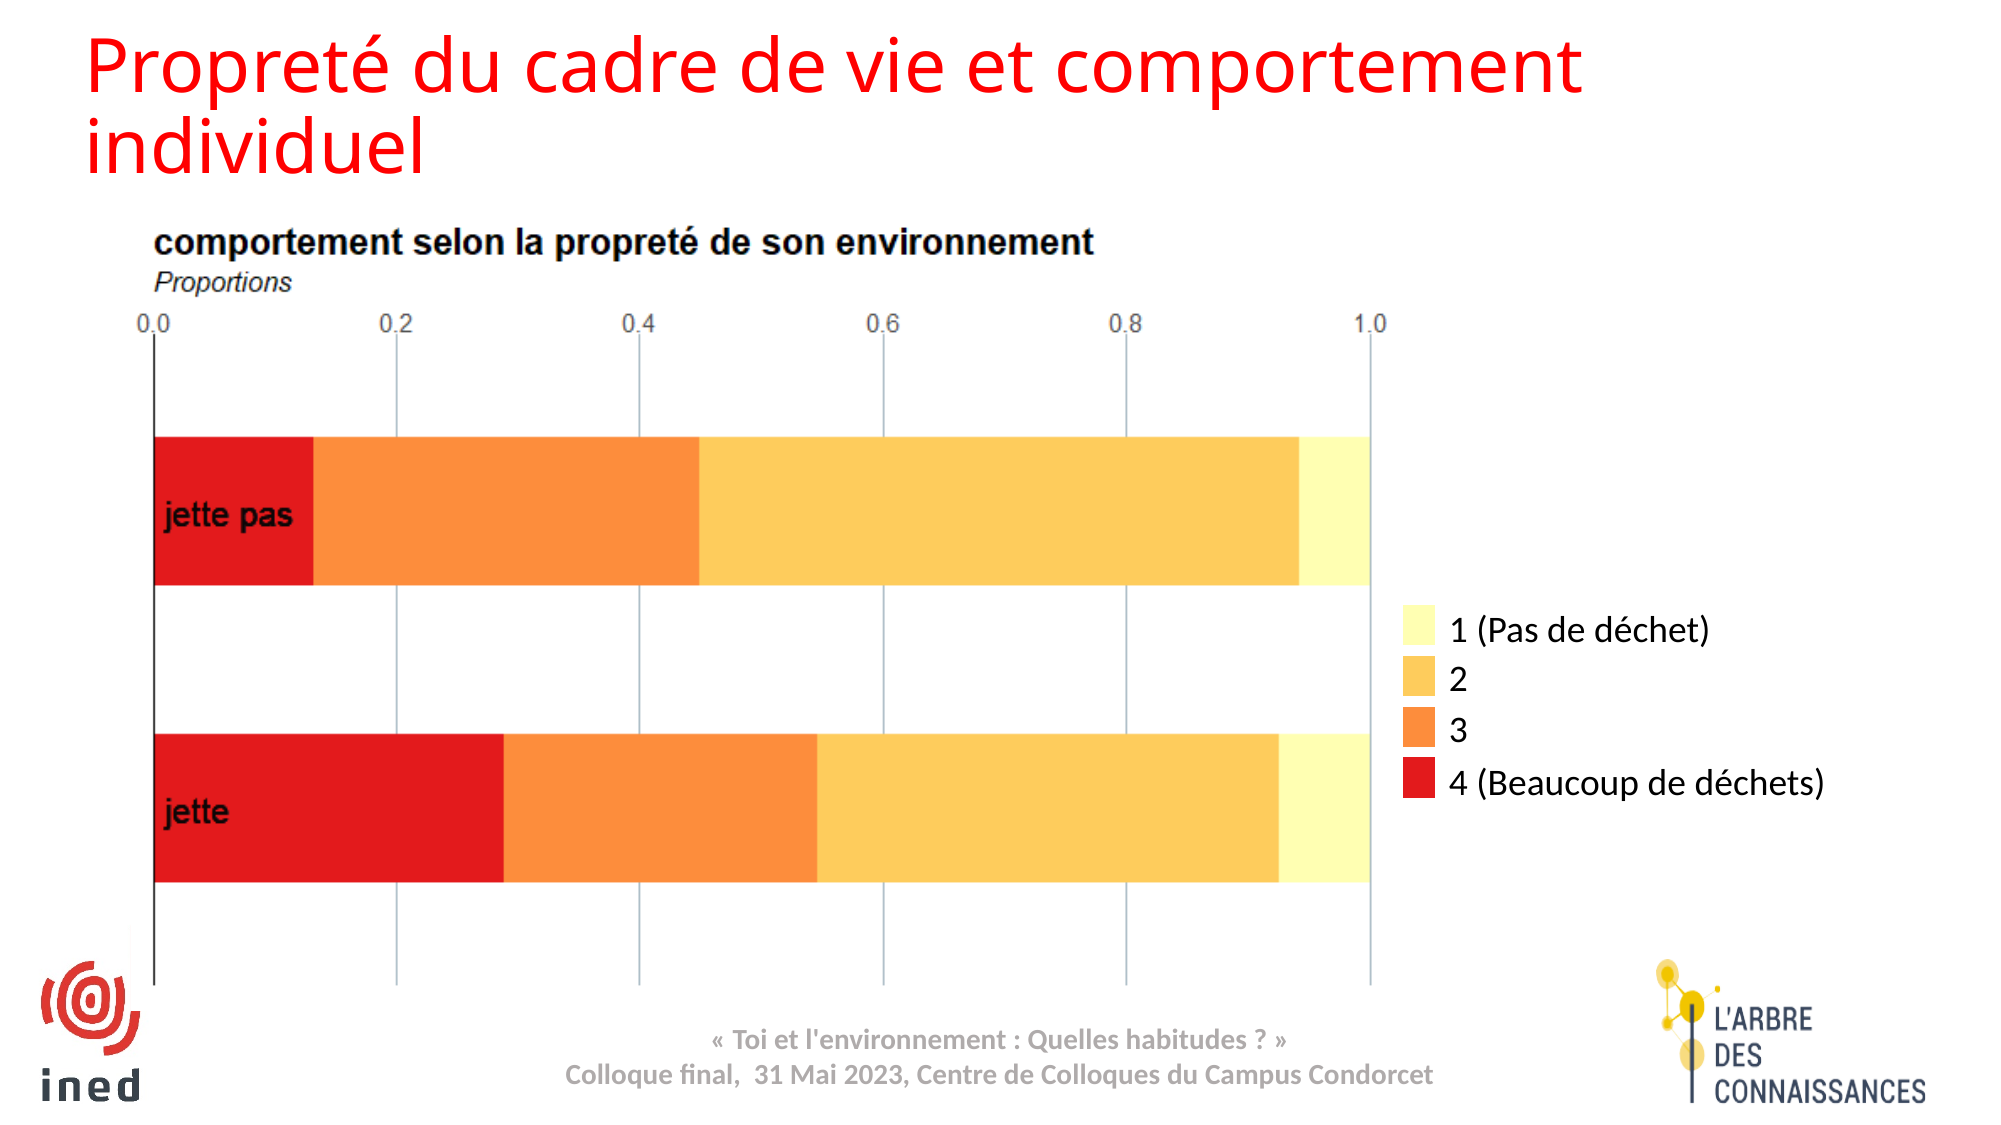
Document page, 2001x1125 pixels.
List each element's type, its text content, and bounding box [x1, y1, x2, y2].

title Propreté du cadre de vie et comportement individuel [69, 0, 1795, 218]
picture [17, 903, 164, 1123]
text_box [1404, 597, 1975, 812]
picture [1656, 959, 1926, 1106]
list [130, 201, 1390, 1011]
